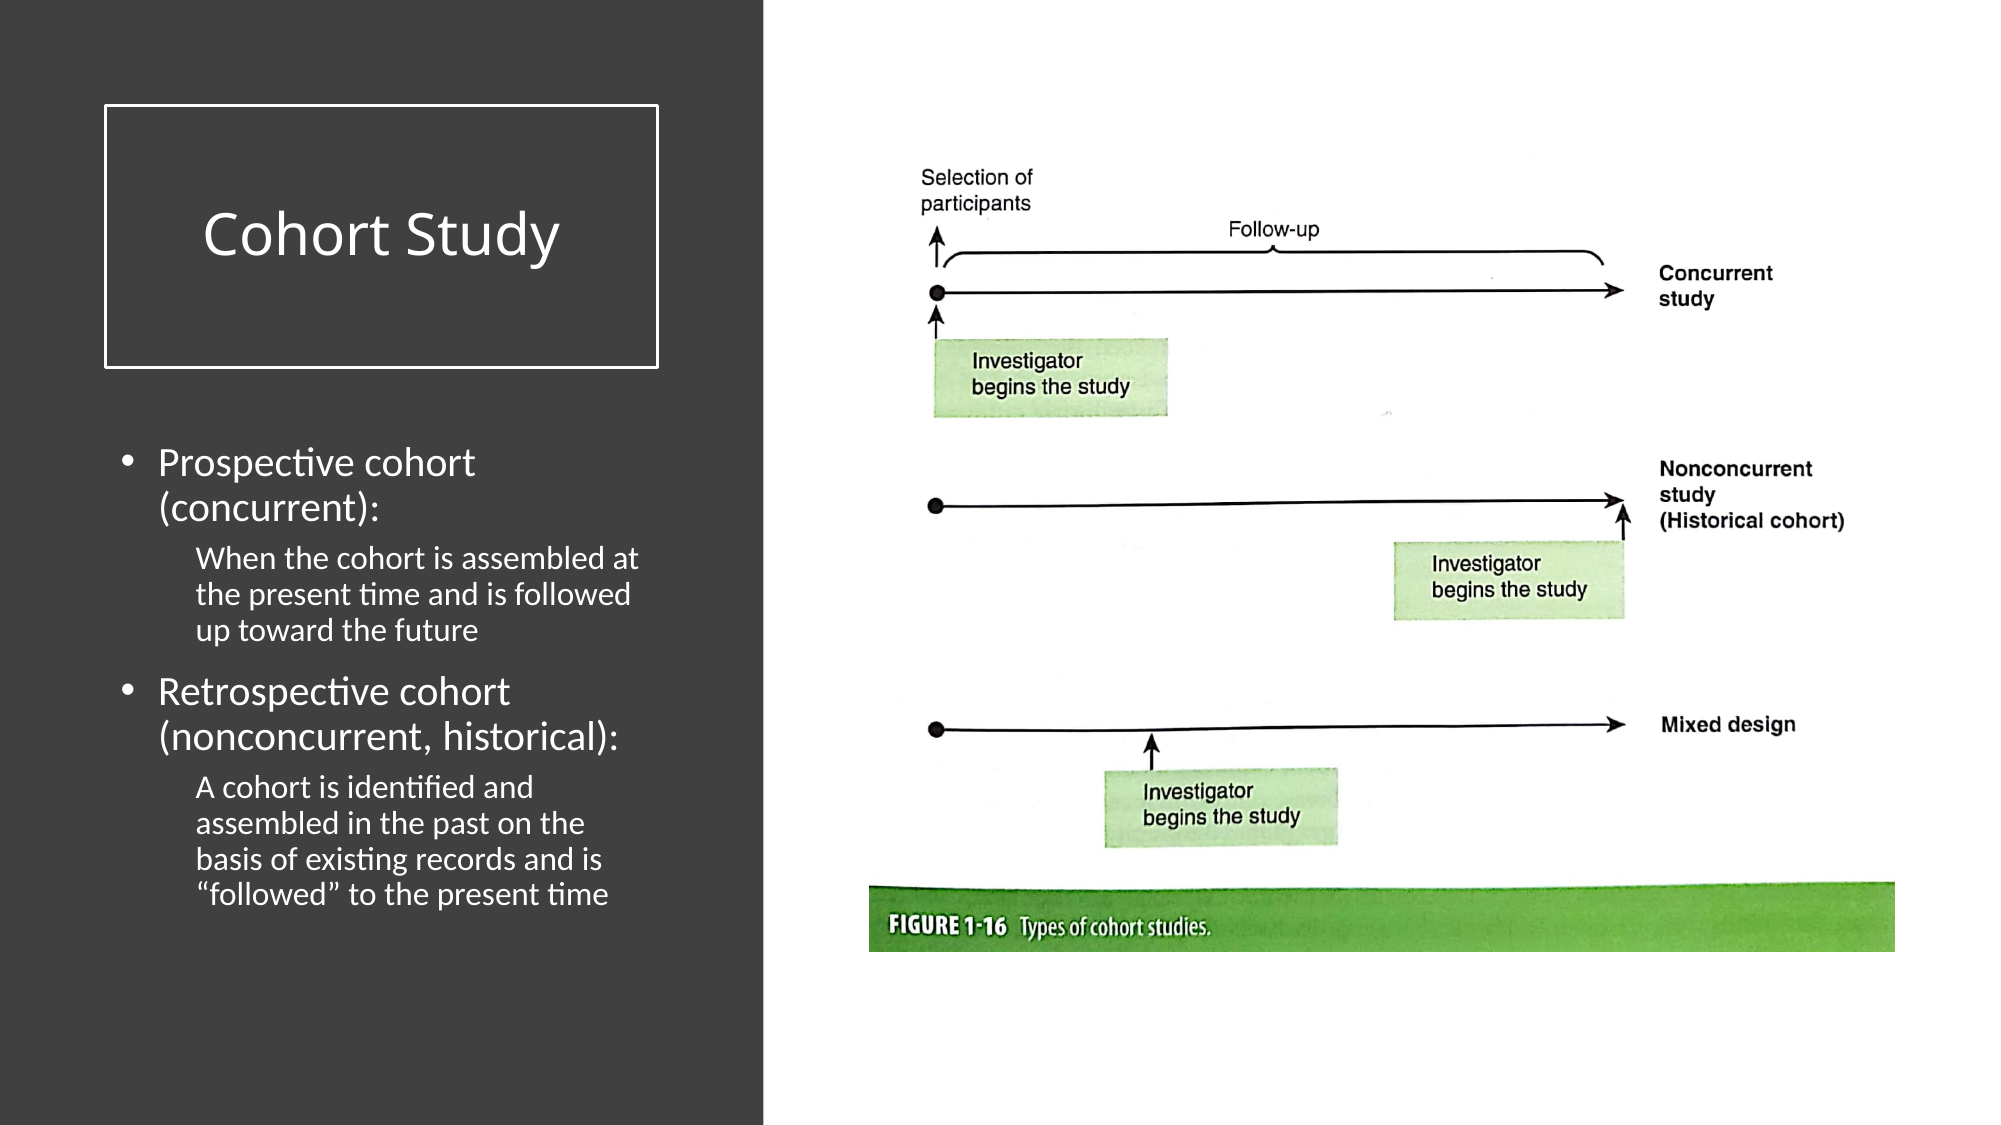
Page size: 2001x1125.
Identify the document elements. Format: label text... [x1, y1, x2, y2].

picture [869, 146, 1895, 952]
list Prospective cohort (concurrent): When the cohort is assembled at the present time and is followed up toward the future Retrospective cohort (nonconcurrent, historical): A cohort is identified and assembled in the past on the basis of existing records and is “followed” to the present time [105, 432, 658, 994]
text_box [0, 0, 764, 1125]
title Cohort Study [105, 105, 658, 368]
